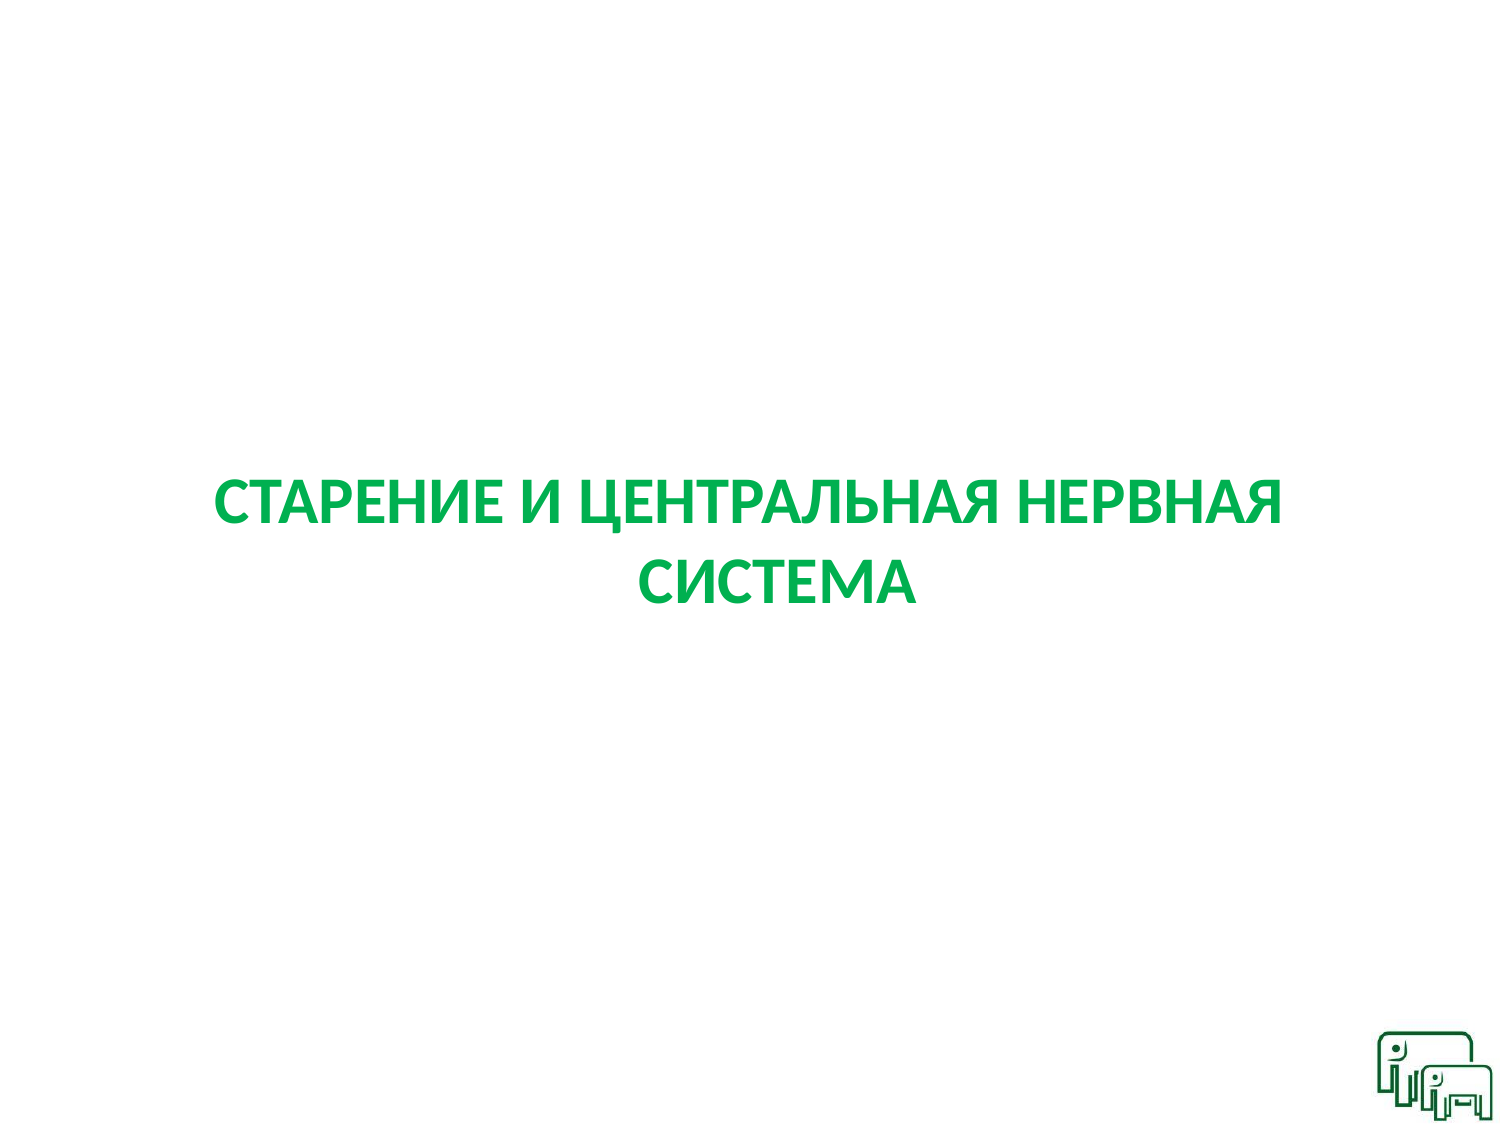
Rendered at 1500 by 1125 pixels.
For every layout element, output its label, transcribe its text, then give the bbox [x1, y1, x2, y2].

list СТАРЕНИЕ И ЦЕНТРАЛЬНАЯ НЕРВНАЯ СИСТЕМА [75, 262, 1425, 1005]
picture [1370, 1019, 1500, 1125]
